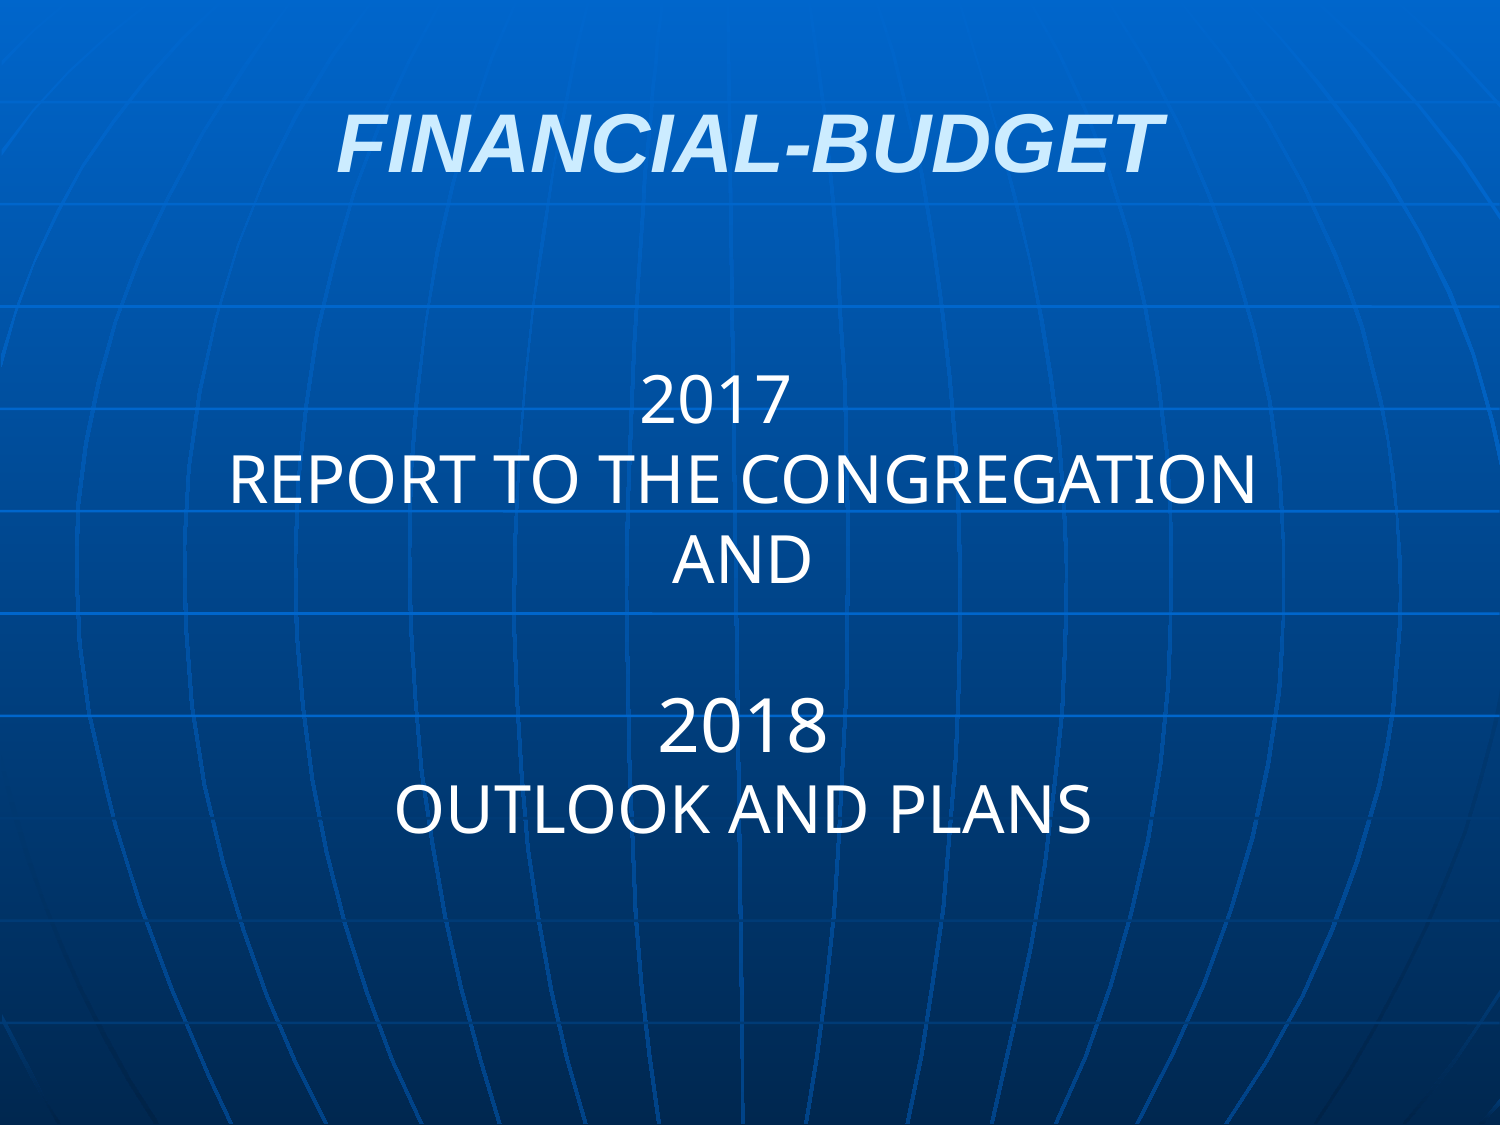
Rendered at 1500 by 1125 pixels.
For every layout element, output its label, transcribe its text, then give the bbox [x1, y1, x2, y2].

title FINANCIAL-BUDGET [75, 45, 1425, 233]
list [99, 249, 1450, 994]
text_box 2017 REPORT TO THE CONGREGATION AND 2018 OUTLOOK AND PLANS [174, 349, 1313, 855]
